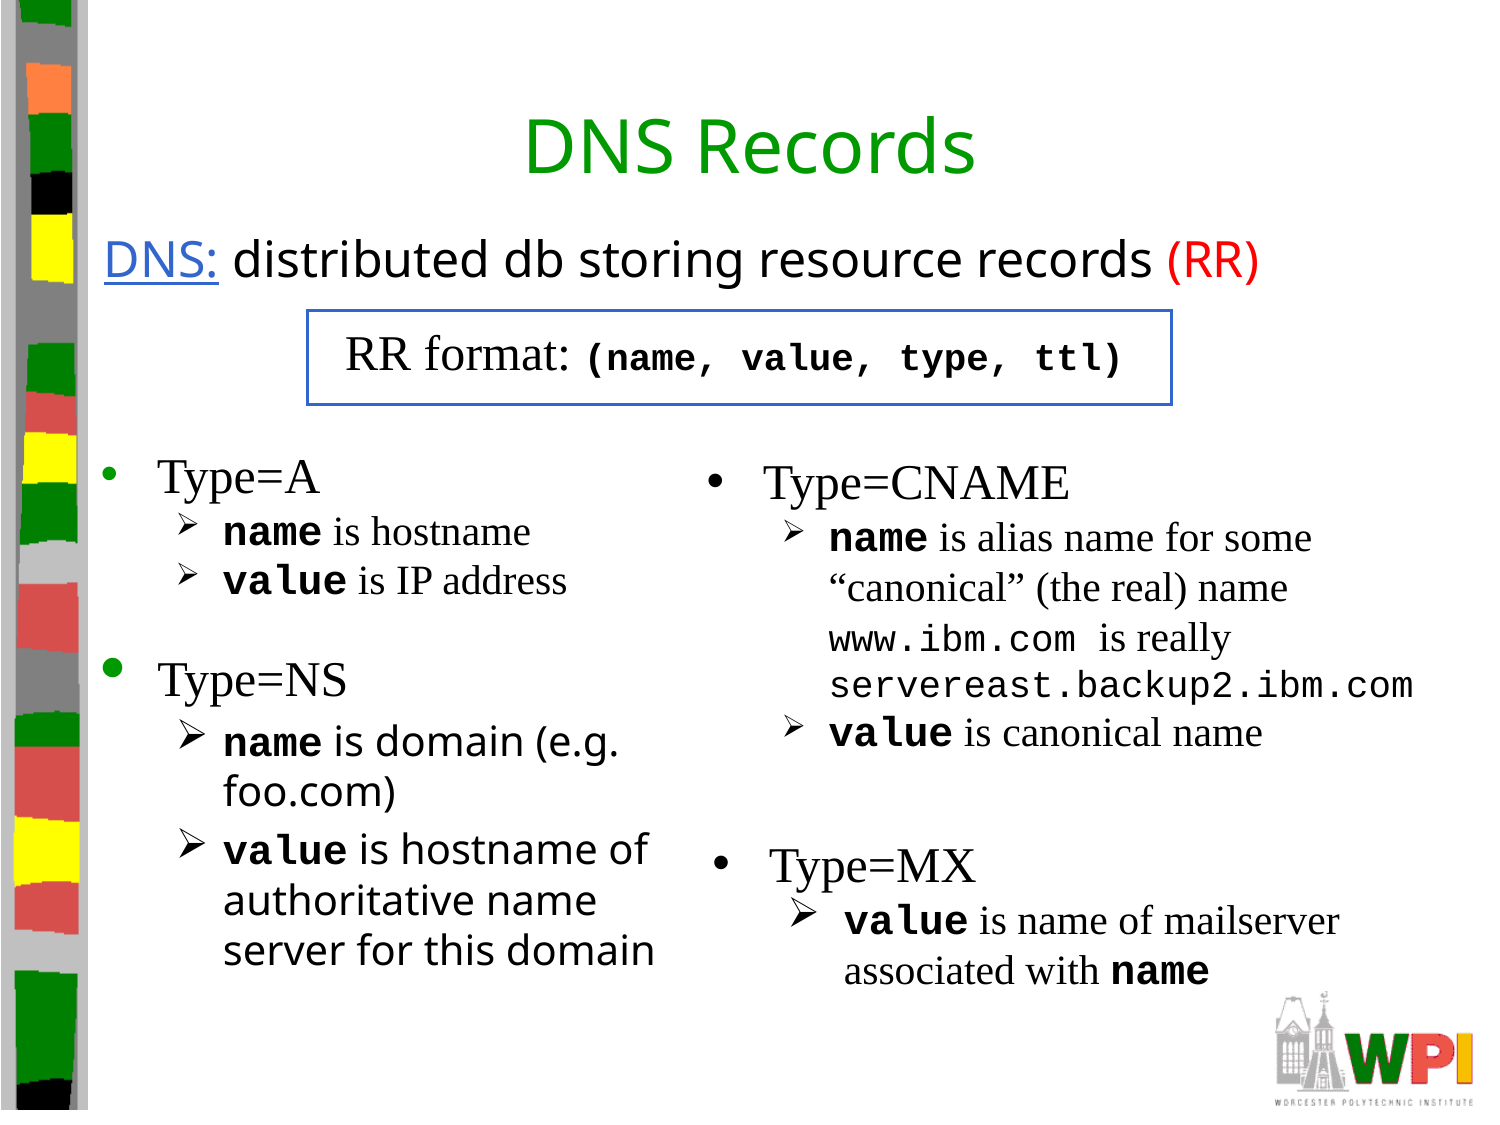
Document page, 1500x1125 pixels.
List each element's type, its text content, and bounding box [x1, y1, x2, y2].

list DNS: distributed db storing resource records (RR) [88, 220, 1373, 305]
title DNS Records [112, 49, 1388, 238]
list Type=NS name is domain (e.g. foo.com) value is hostname of authoritative name server for this domain [85, 650, 743, 946]
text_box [294, 310, 1175, 405]
picture [0, 0, 88, 1110]
text_box Type=CNAME name is alias name for some “canonical” (the real) name www.ibm.com is really servereast.backup2.ibm.com value is canonical name [691, 442, 1433, 799]
picture [1275, 991, 1475, 1107]
text_box Type=MX value is name of mailserver associated with name [697, 825, 1421, 1041]
text_box Type=A name is hostname value is IP address [85, 435, 711, 650]
